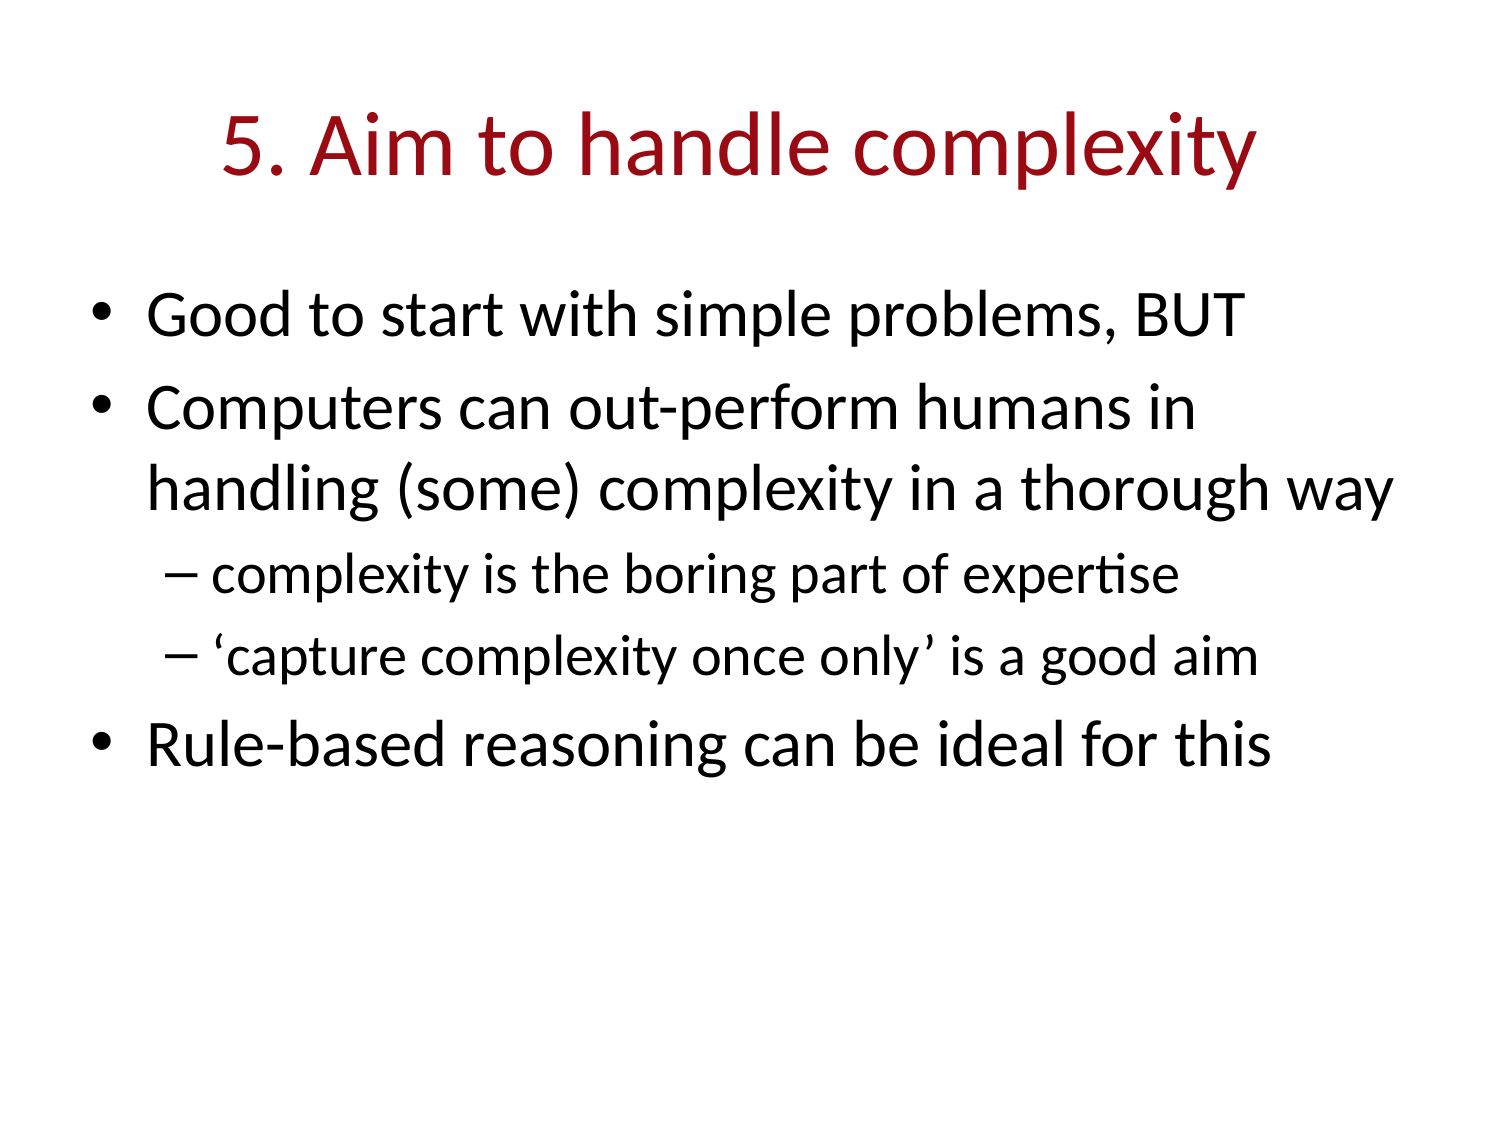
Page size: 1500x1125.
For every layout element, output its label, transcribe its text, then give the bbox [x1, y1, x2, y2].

list Good to start with simple problems, BUT Computers can out-perform humans in handling (some) complexity in a thorough way complexity is the boring part of expertise ‘capture complexity once only’ is a good aim Rule-based reasoning can be ideal for this [75, 262, 1425, 1005]
title 5. Aim to handle complexity [75, 45, 1425, 233]
